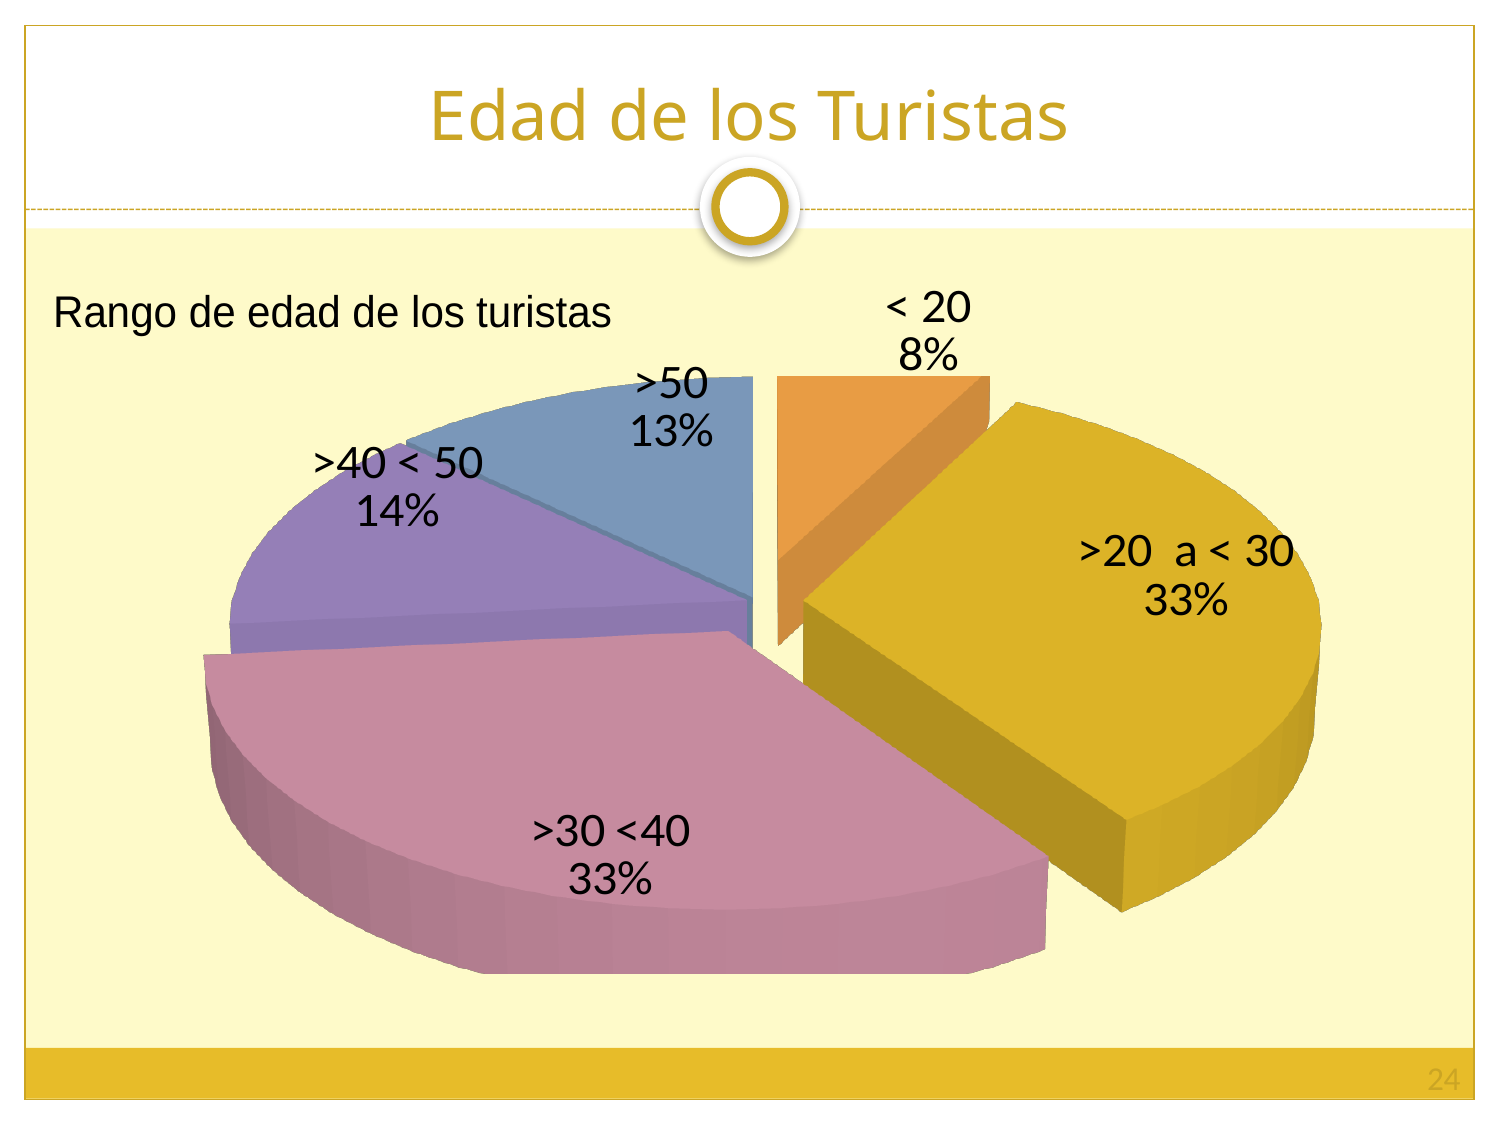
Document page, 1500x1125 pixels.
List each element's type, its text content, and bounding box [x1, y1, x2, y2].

slide_number 24 [1406, 1040, 1482, 1114]
chart [52, 255, 1449, 1065]
title Edad de los Turistas [49, 37, 1450, 162]
